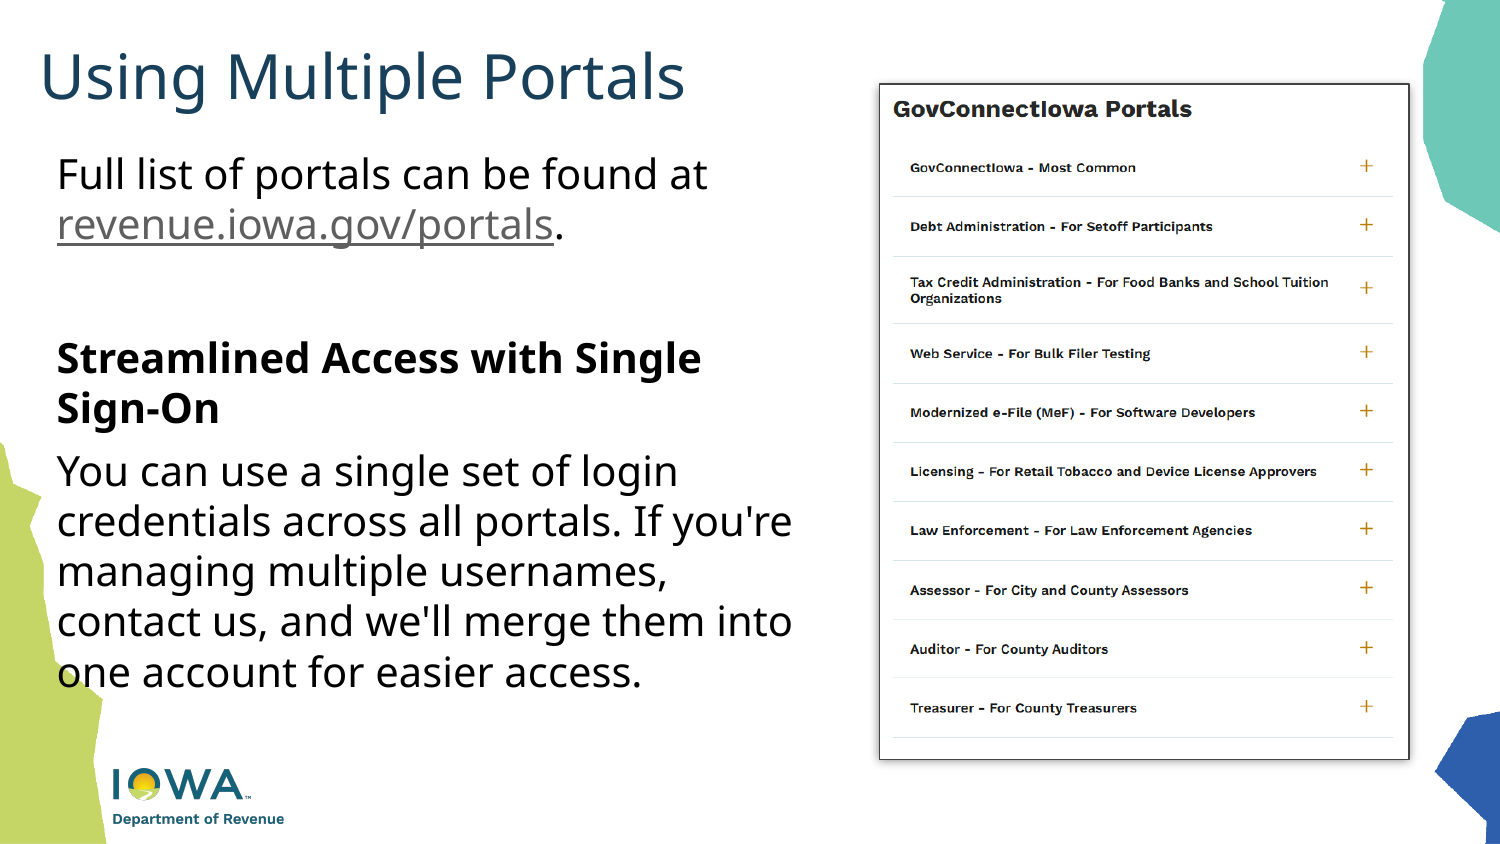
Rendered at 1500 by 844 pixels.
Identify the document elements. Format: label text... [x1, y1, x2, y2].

picture [0, 0, 1500, 844]
list Full list of portals can be found at revenue.iowa.gov/portals. Streamlined Access with Single Sign-On You can use a single set of login credentials across all portals. If you're managing multiple usernames, contact us, and we'll merge them into one account for easier access. [41, 140, 815, 567]
title Using Multiple Portals [24, 0, 1471, 120]
